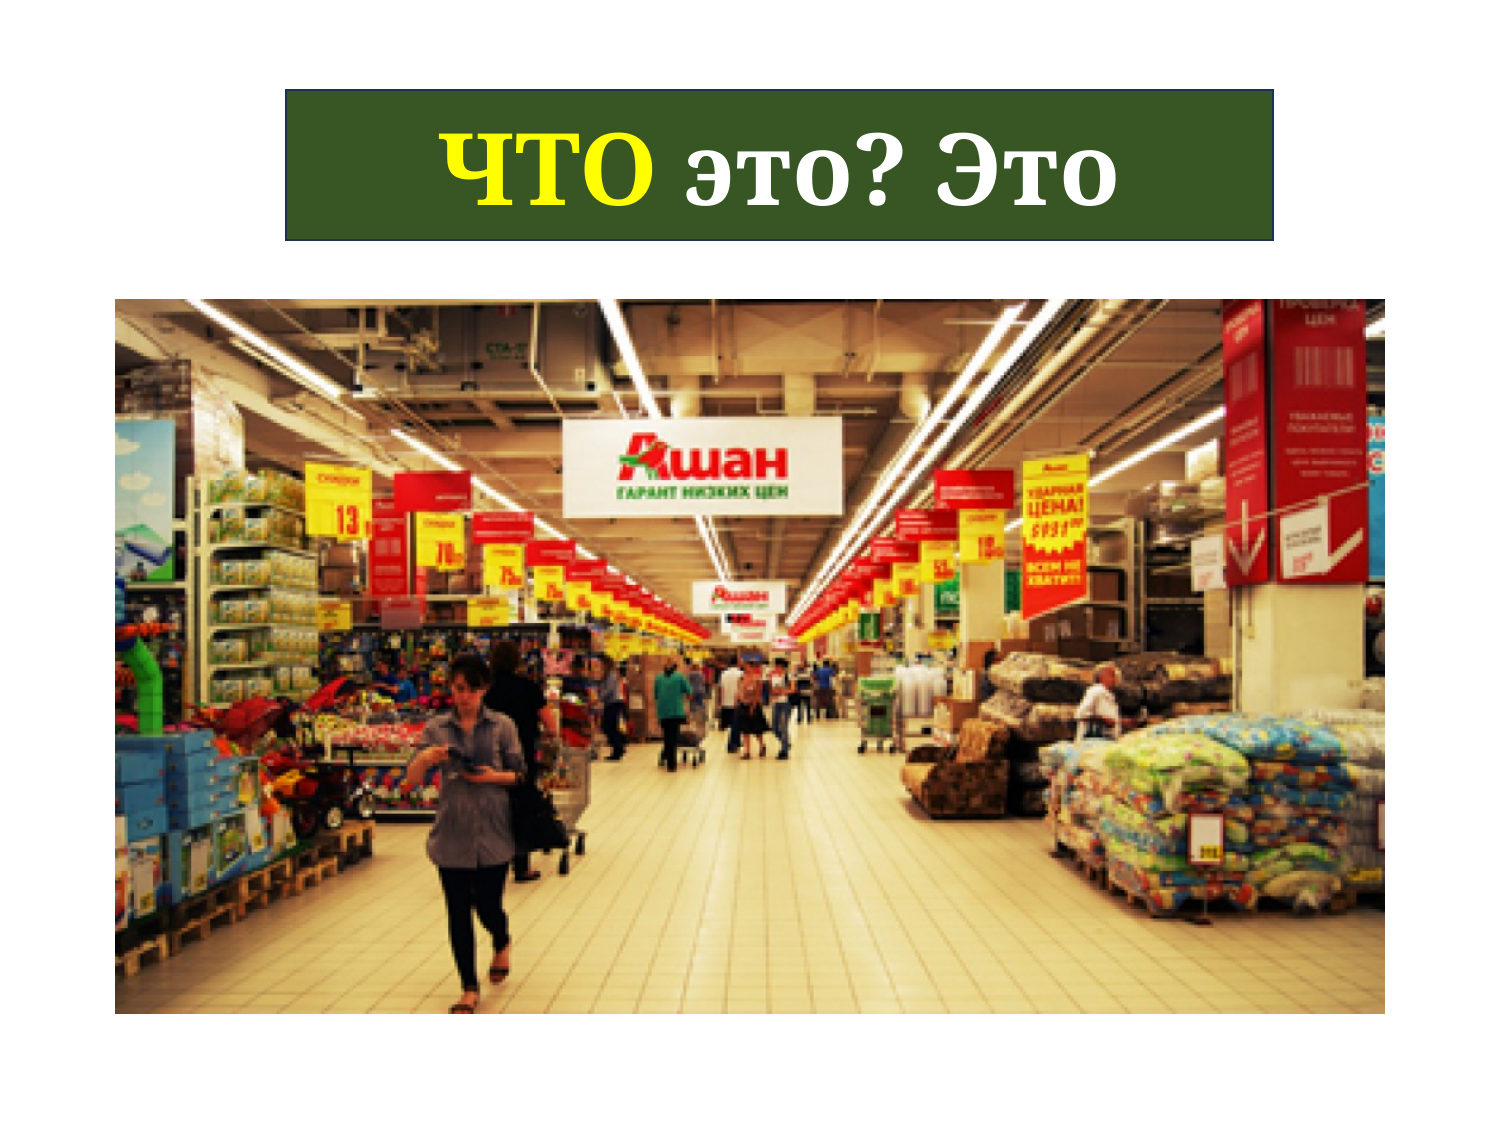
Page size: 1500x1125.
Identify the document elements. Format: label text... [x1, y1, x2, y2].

title МАГАЗИН [103, 59, 1397, 278]
text_box ЧТО это? Это [285, 89, 1274, 241]
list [115, 299, 1385, 1014]
